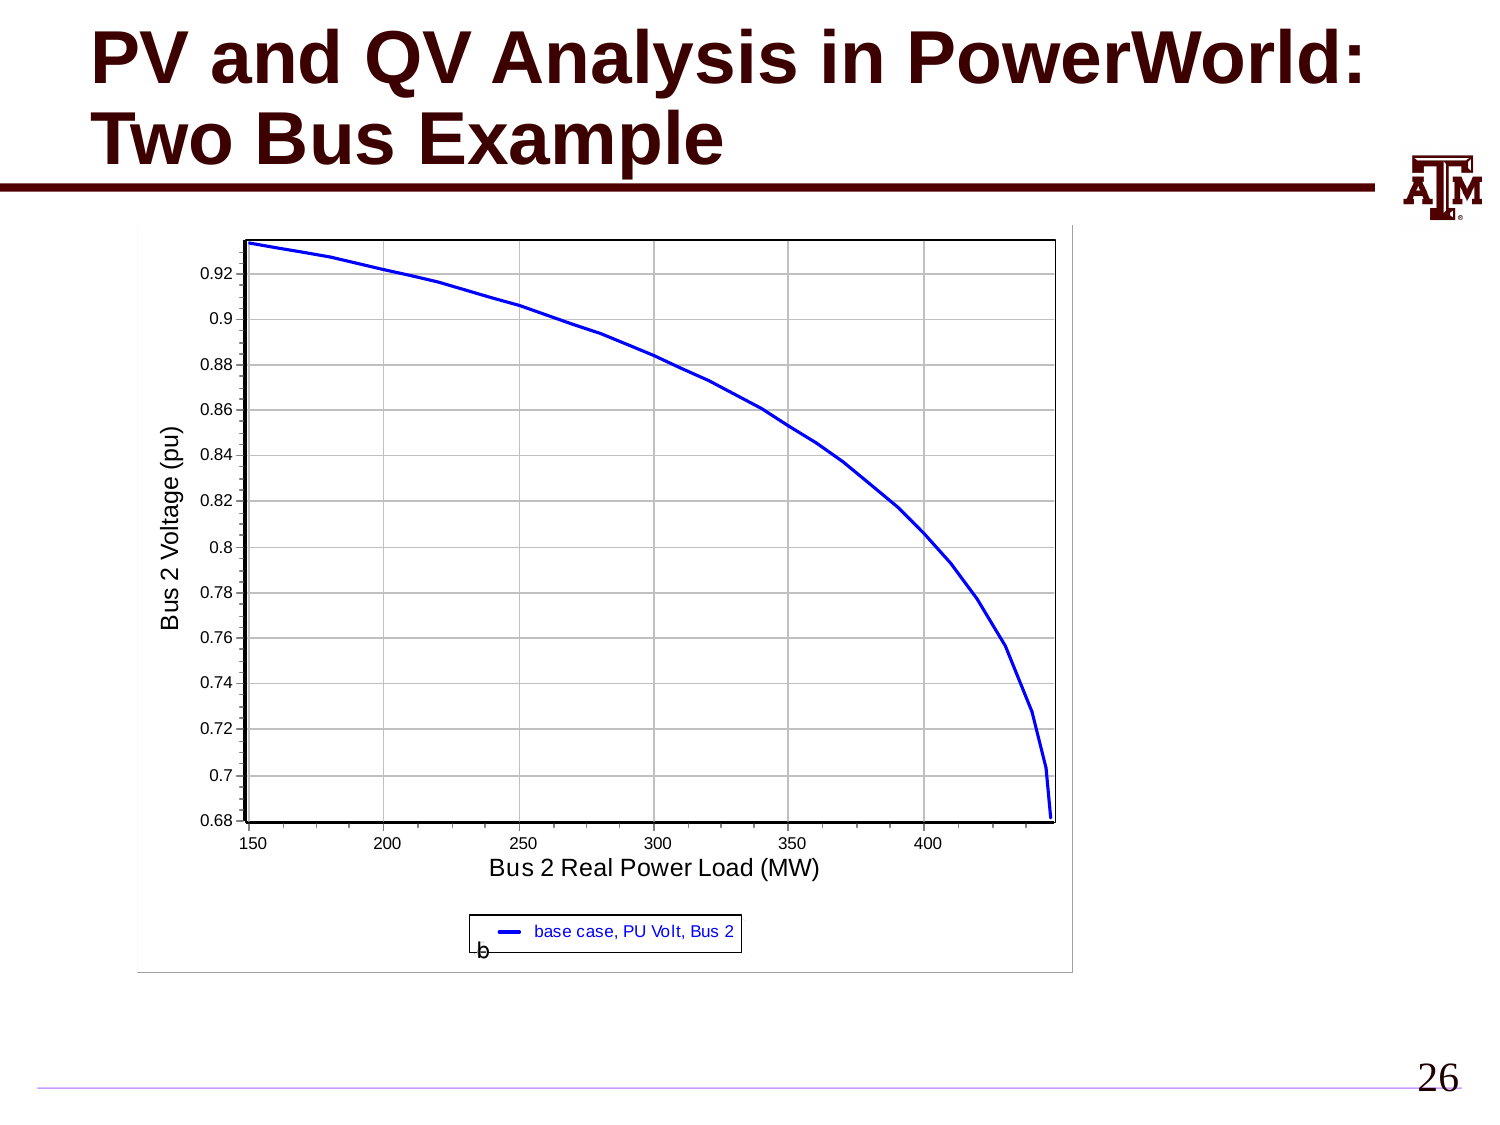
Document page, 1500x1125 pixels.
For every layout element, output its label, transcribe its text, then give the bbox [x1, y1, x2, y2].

picture [137, 224, 1076, 976]
picture [1392, 137, 1493, 238]
text_box 25 [1162, 1037, 1475, 1113]
title PV and QV Analysis in PowerWorld: Two Bus Example [74, 12, 1388, 189]
